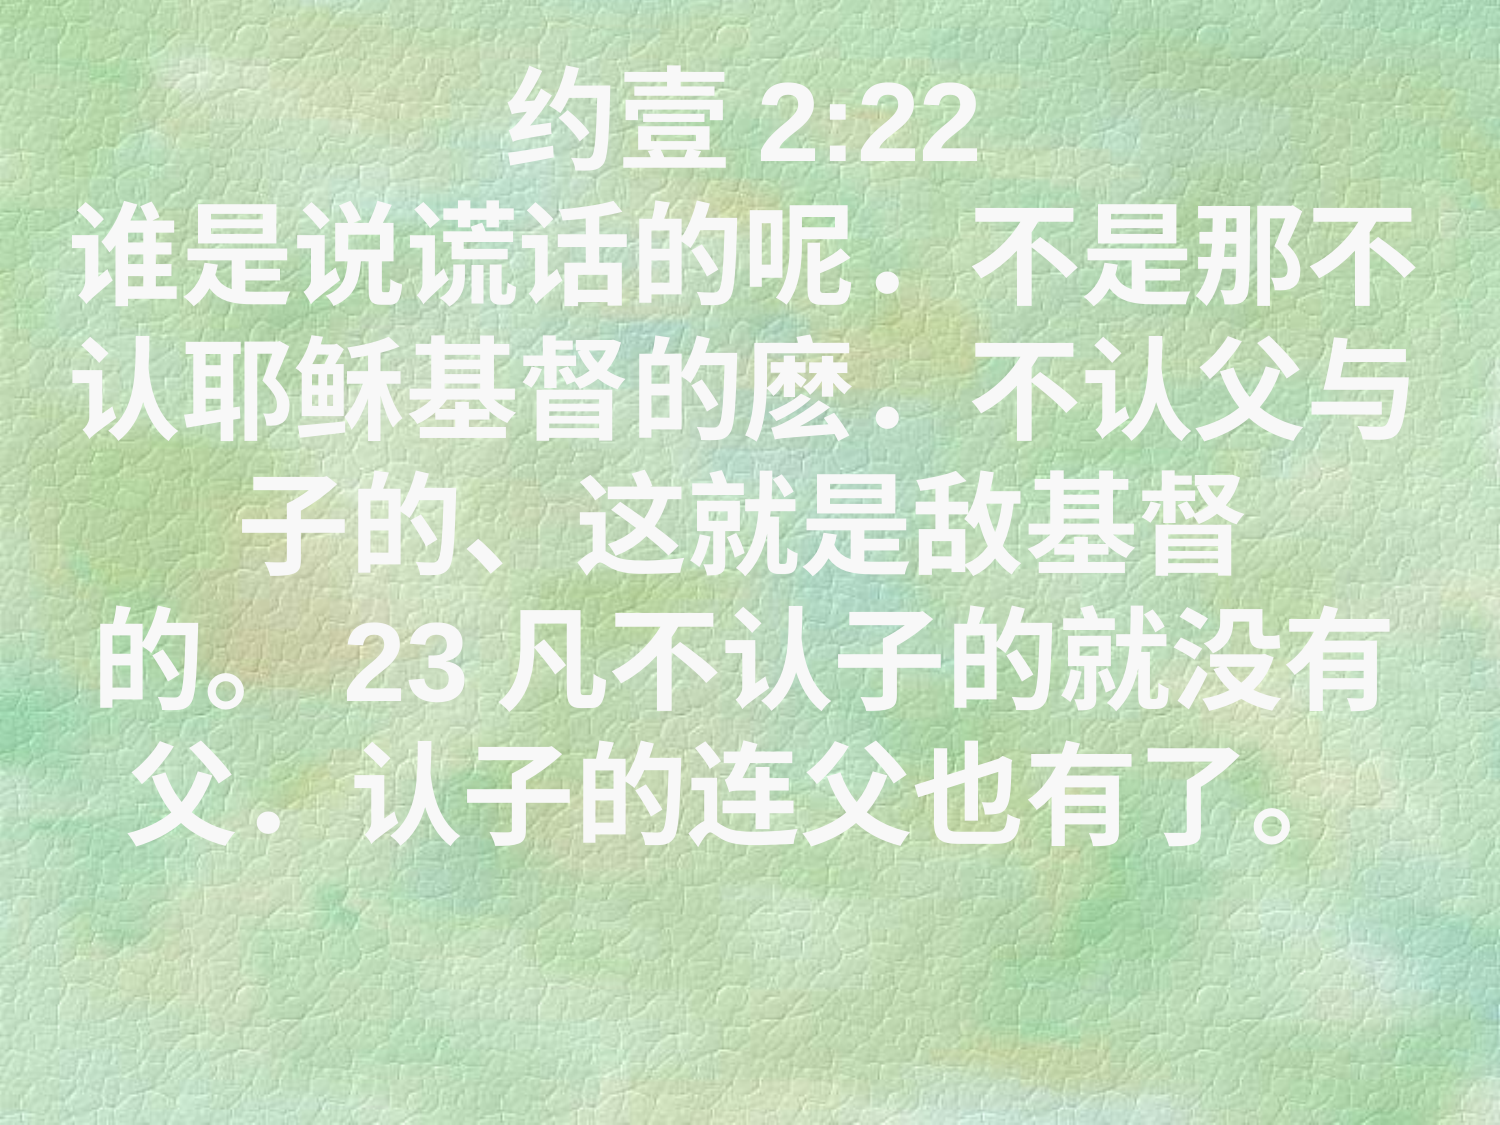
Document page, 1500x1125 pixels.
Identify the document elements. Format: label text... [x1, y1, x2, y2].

picture [0, 0, 1500, 1125]
text_box 约壹2:22 谁是说谎话的呢．不是那不认耶稣基督的麽．不认父与子的、这就是敌基督的。23凡不认子的就没有父．认子的连父也有了。 [41, 41, 1447, 867]
